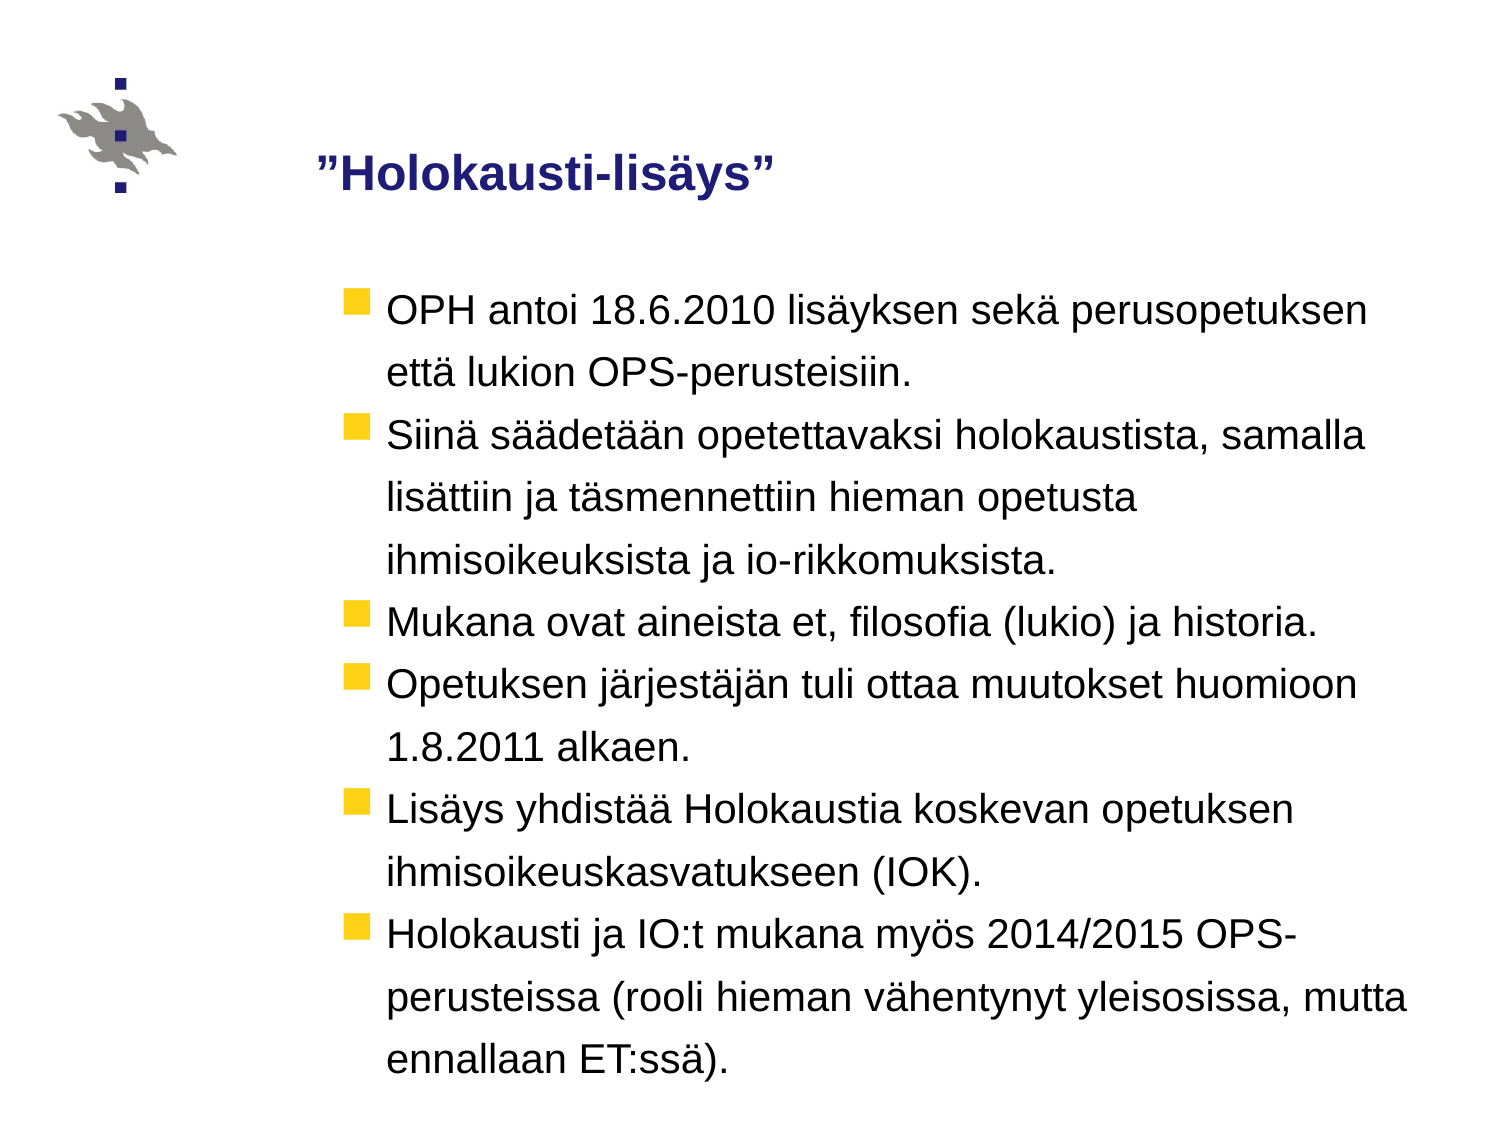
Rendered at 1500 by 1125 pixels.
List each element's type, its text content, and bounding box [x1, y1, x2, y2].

list OPH antoi 18.6.2010 lisäyksen sekä perusopetuksen että lukion OPS-perusteisiin. Siinä säädetään opetettavaksi holokaustista, samalla lisättiin ja täsmennettiin hieman opetusta ihmisoikeuksista ja io-rikkomuksista. Mukana ovat aineista et, filosofia (lukio) ja historia. Opetuksen järjestäjän tuli ottaa muutokset huomioon 1.8.2011 alkaen. Lisäys yhdistää Holokaustia koskevan opetuksen ihmisoikeuskasvatukseen (IOK). Holokausti ja IO:t mukana myös 2014/2015 OPS-perusteissa (rooli hieman vähentynyt yleisosissa, mutta ennallaan ET:ssä). [324, 262, 1450, 1075]
title ”Holokausti-lisäys” [300, 24, 1450, 208]
picture [57, 78, 177, 193]
